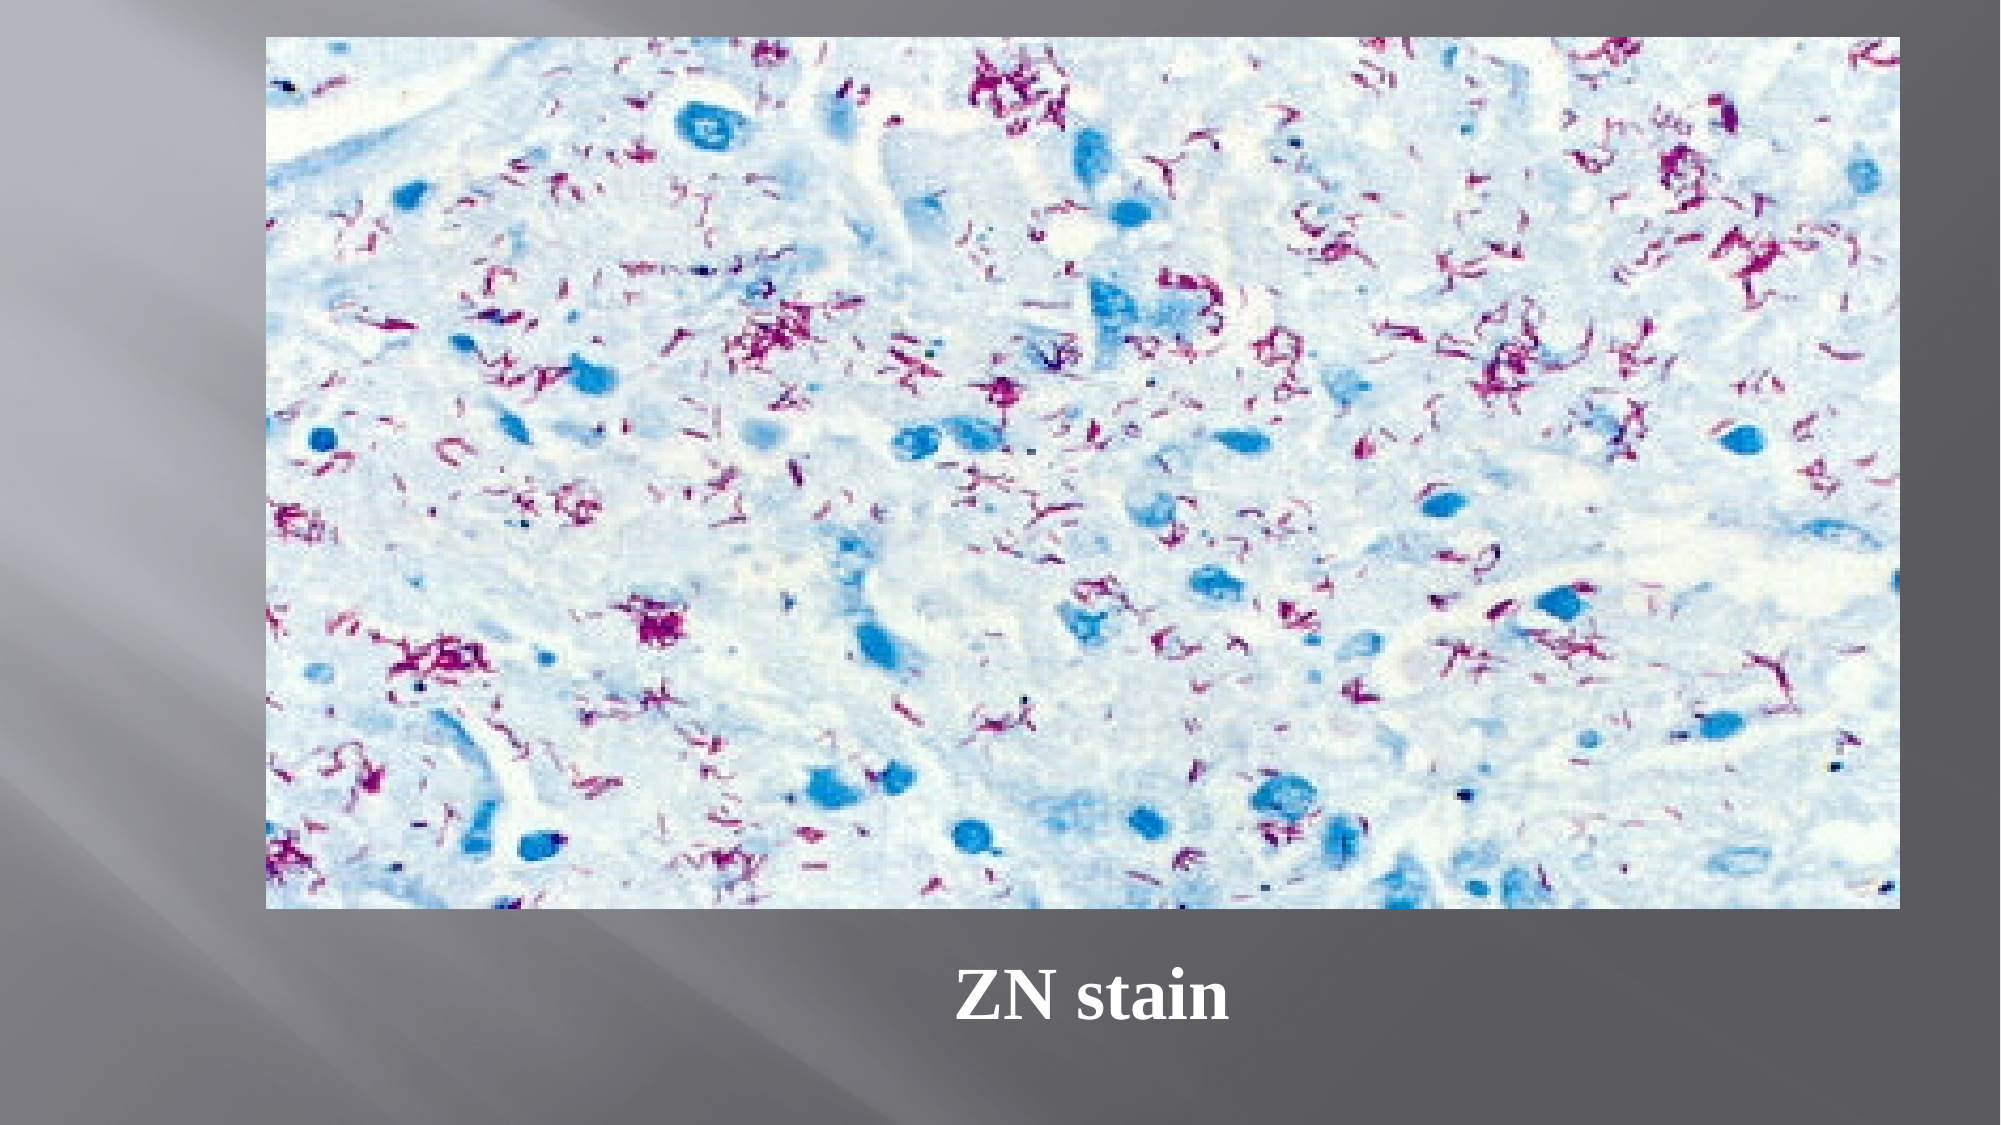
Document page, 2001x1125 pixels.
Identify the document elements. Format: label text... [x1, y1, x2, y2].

text_box ZN stain [233, 937, 1950, 1043]
picture [266, 37, 1901, 909]
